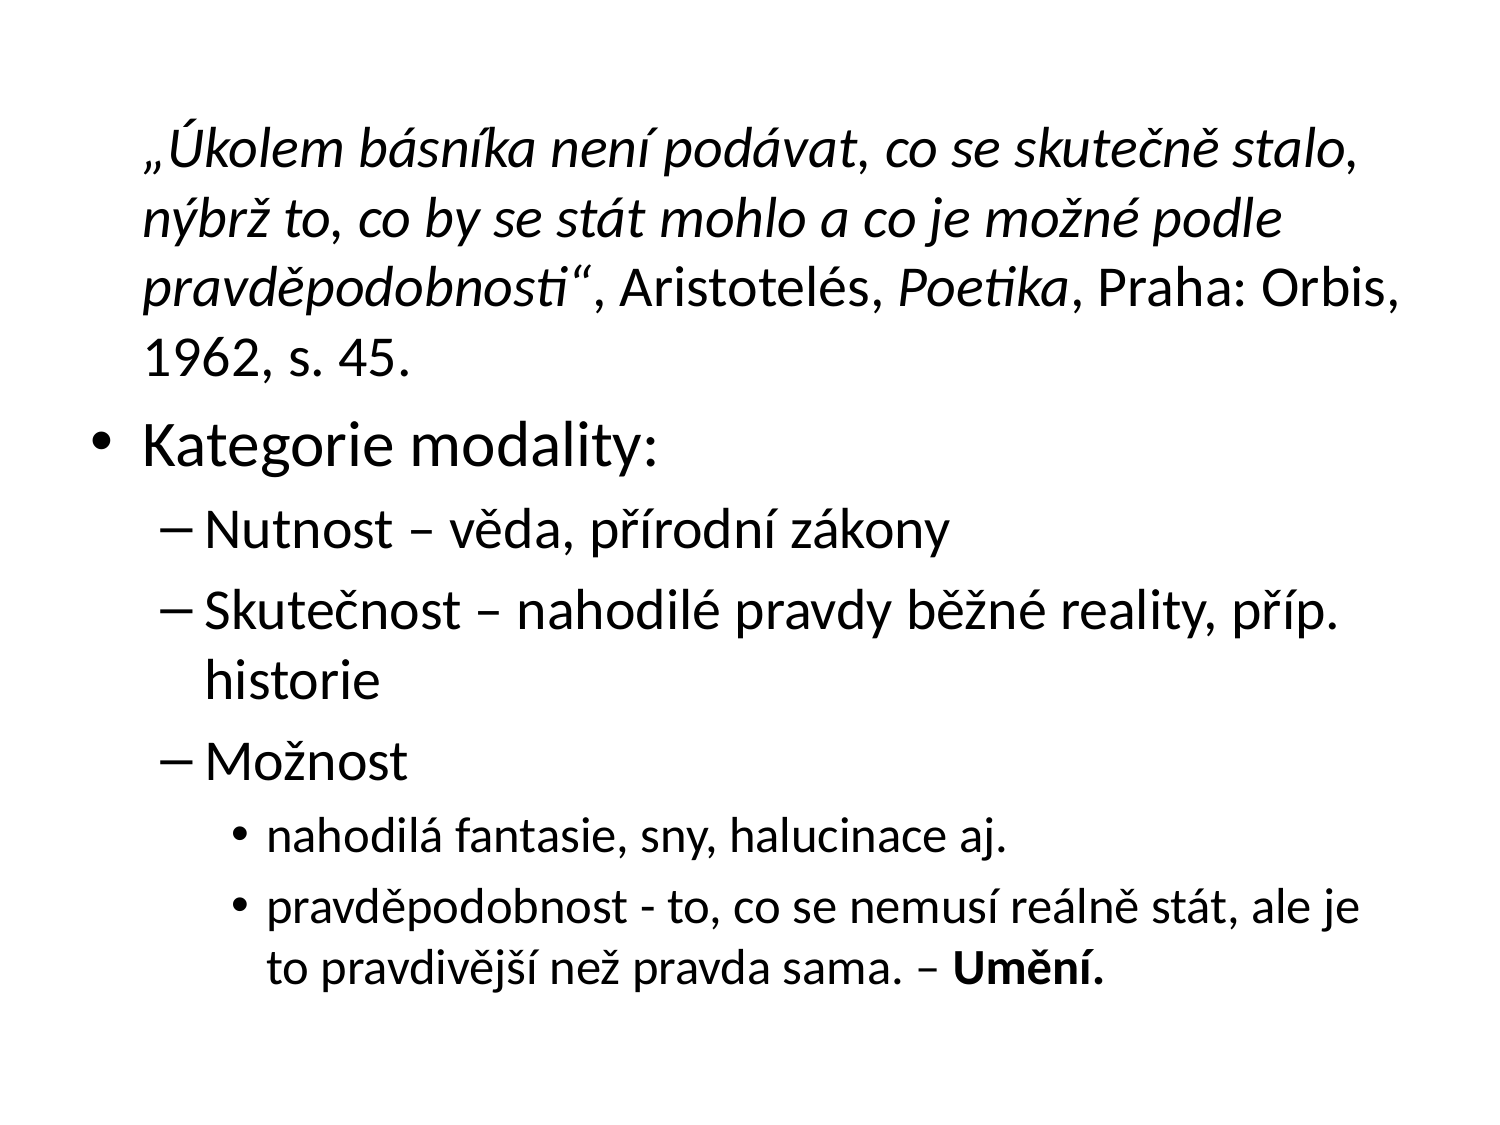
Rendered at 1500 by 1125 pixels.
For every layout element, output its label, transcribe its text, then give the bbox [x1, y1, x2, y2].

list „Úkolem básníka není podávat, co se skutečně stalo, nýbrž to, co by se stát mohlo a co je možné podle pravděpodobnosti“, Aristotelés, Poetika, Praha: Orbis, 1962, s. 45. Kategorie modality: Nutnost – věda, přírodní zákony Skutečnost – nahodilé pravdy běžné reality, příp. historie Možnost nahodilá fantasie, sny, halucinace aj. pravděpodobnost - to, co se nemusí reálně stát, ale je to pravdivější než pravda sama. – Umění. [75, 101, 1425, 1005]
